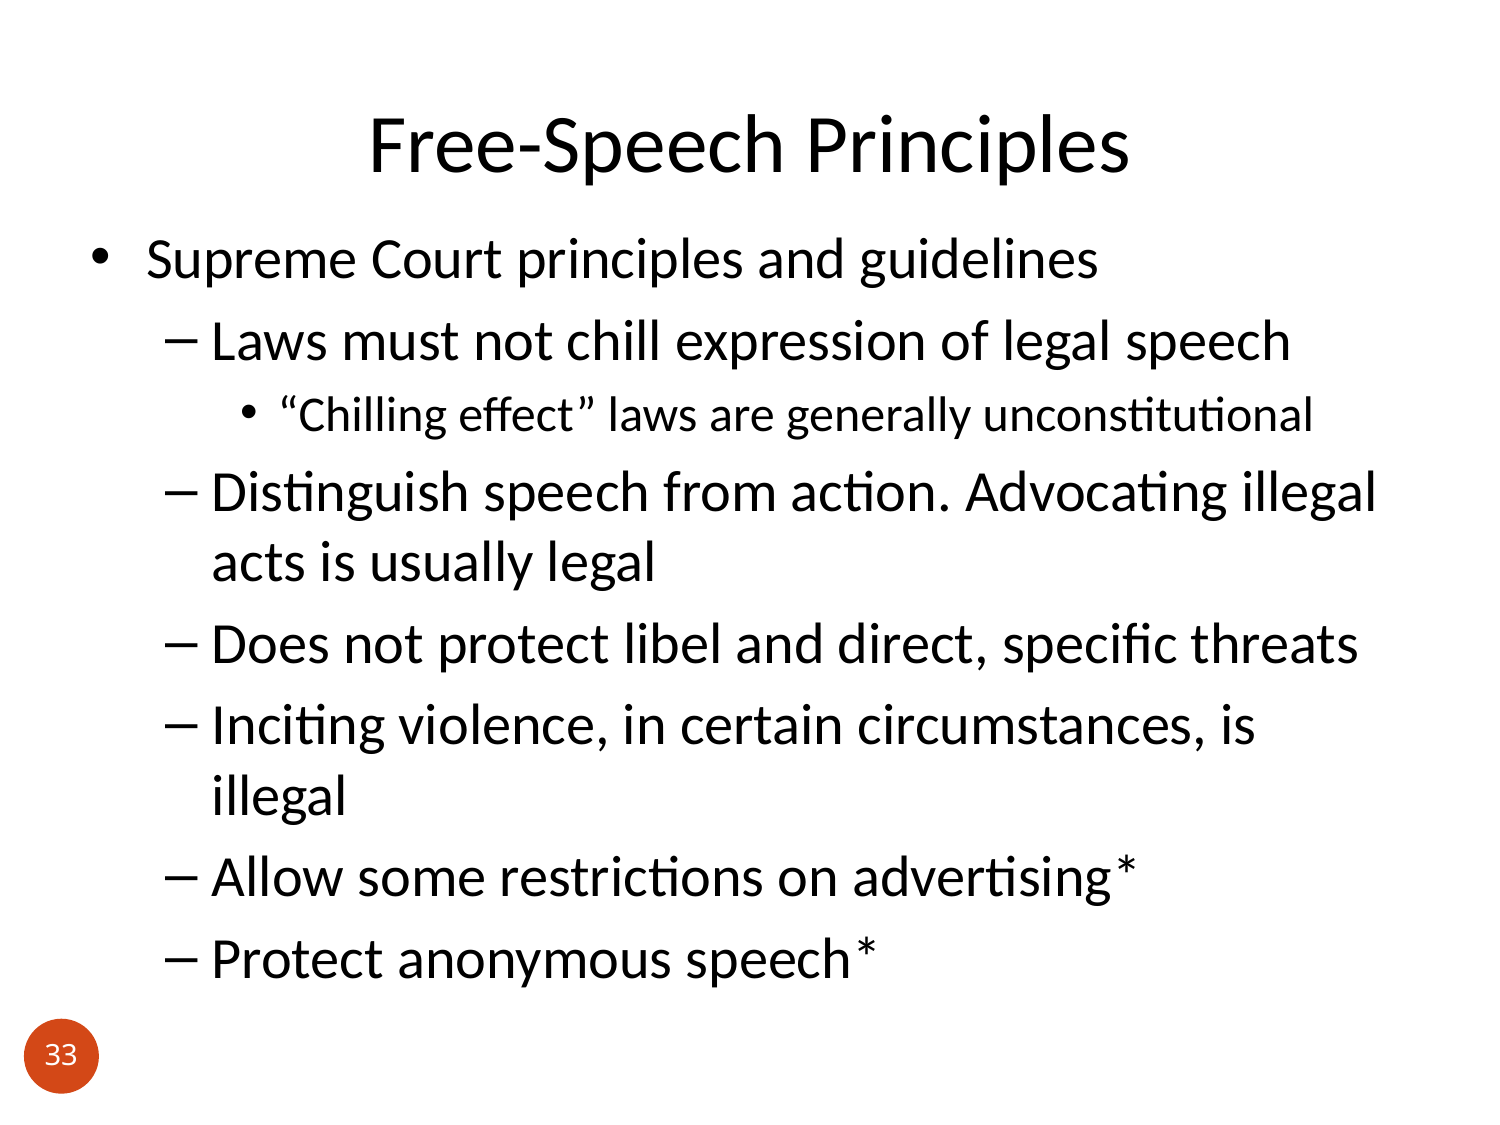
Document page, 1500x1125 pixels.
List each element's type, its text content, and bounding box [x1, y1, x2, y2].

text_box 33 [23, 1018, 99, 1094]
title Free-Speech Principles [75, 45, 1425, 233]
list Supreme Court principles and guidelines Laws must not chill expression of legal speech “Chilling effect” laws are generally unconstitutional Distinguish speech from action. Advocating illegal acts is usually legal Does not protect libel and direct, specific threats Inciting violence, in certain circumstances, is illegal Allow some restrictions on advertising* Protect anonymous speech* [75, 212, 1417, 1075]
